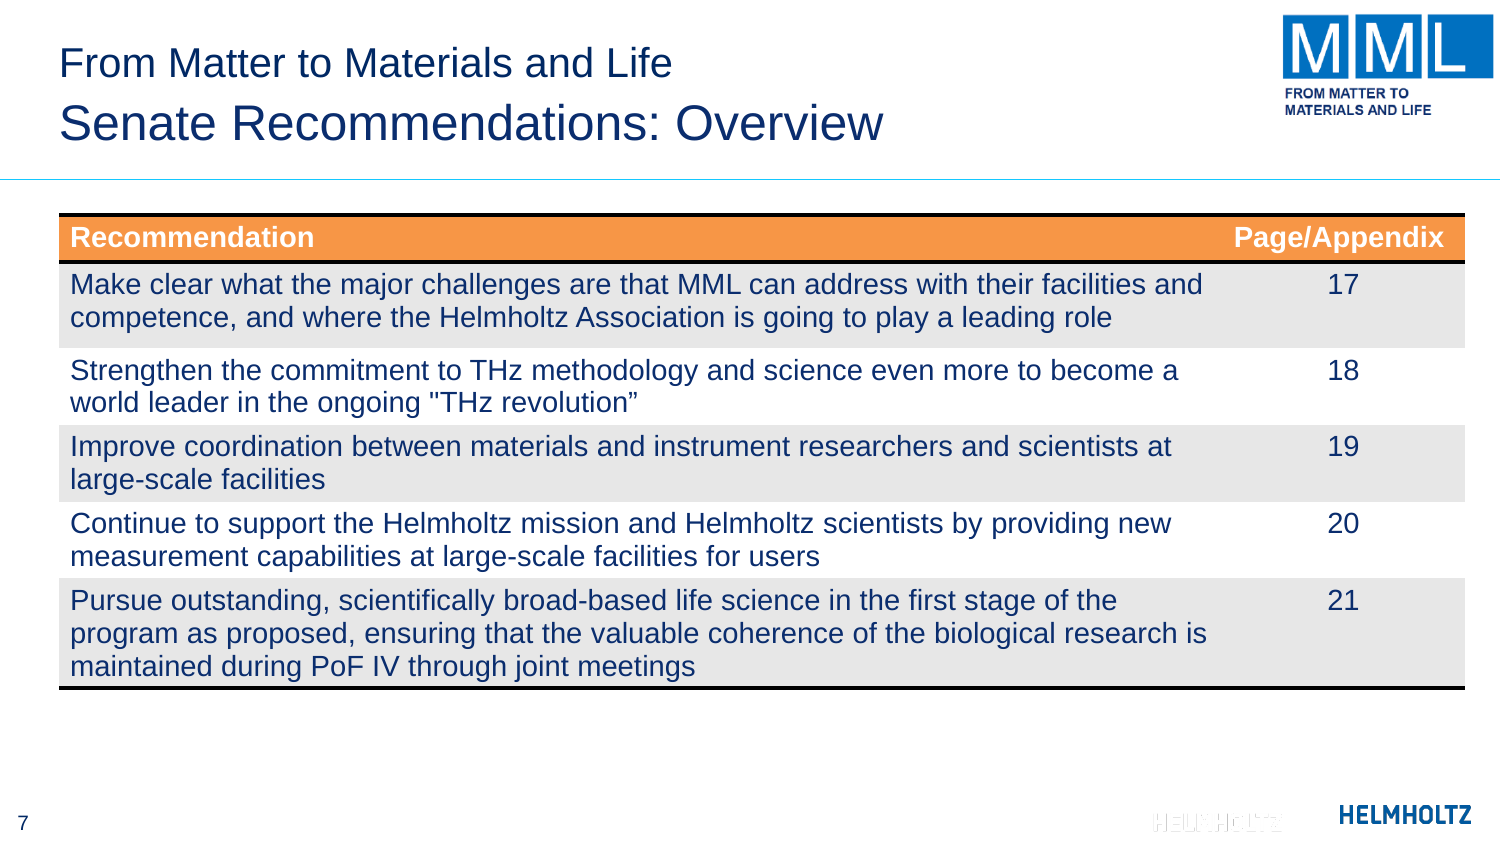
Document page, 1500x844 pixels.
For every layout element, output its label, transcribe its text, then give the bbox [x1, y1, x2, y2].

title From Matter to Materials and Life [59, 36, 1266, 97]
table_cell Strengthen the commitment to THz methodology and science even more to become a world leader in the ongoing "THz revolution” [59, 348, 1222, 425]
text_box 7 [2, 802, 341, 844]
table_cell 19 [1222, 425, 1465, 502]
table_cell Continue to support the Helmholtz mission and Helmholtz scientists by providing new measurement capabilities at large-scale facilities for users [59, 502, 1222, 578]
list Senate Recommendations: Overview [58, 113, 1441, 158]
picture [1129, 796, 1306, 844]
table_header Recommendation [59, 217, 1222, 260]
picture [1271, 5, 1499, 127]
table_header Page/Appendix [1222, 217, 1465, 260]
table_cell Improve coordination between materials and instrument researchers and scientists at large-scale facilities [59, 425, 1222, 502]
table_cell 18 [1222, 348, 1465, 425]
table_cell 20 [1222, 502, 1465, 578]
picture [1340, 805, 1471, 824]
table_cell Make clear what the major challenges are that MML can address with their facilities and competence, and where the Helmholtz Association is going to play a leading role [59, 264, 1222, 348]
table_cell 17 [1222, 264, 1465, 348]
table_cell 21 [1222, 578, 1465, 686]
table_cell Pursue outstanding, scientifically broad-based life science in the first stage of the program as proposed, ensuring that the valuable coherence of the biological research is maintained during PoF IV through joint meetings [59, 578, 1222, 686]
